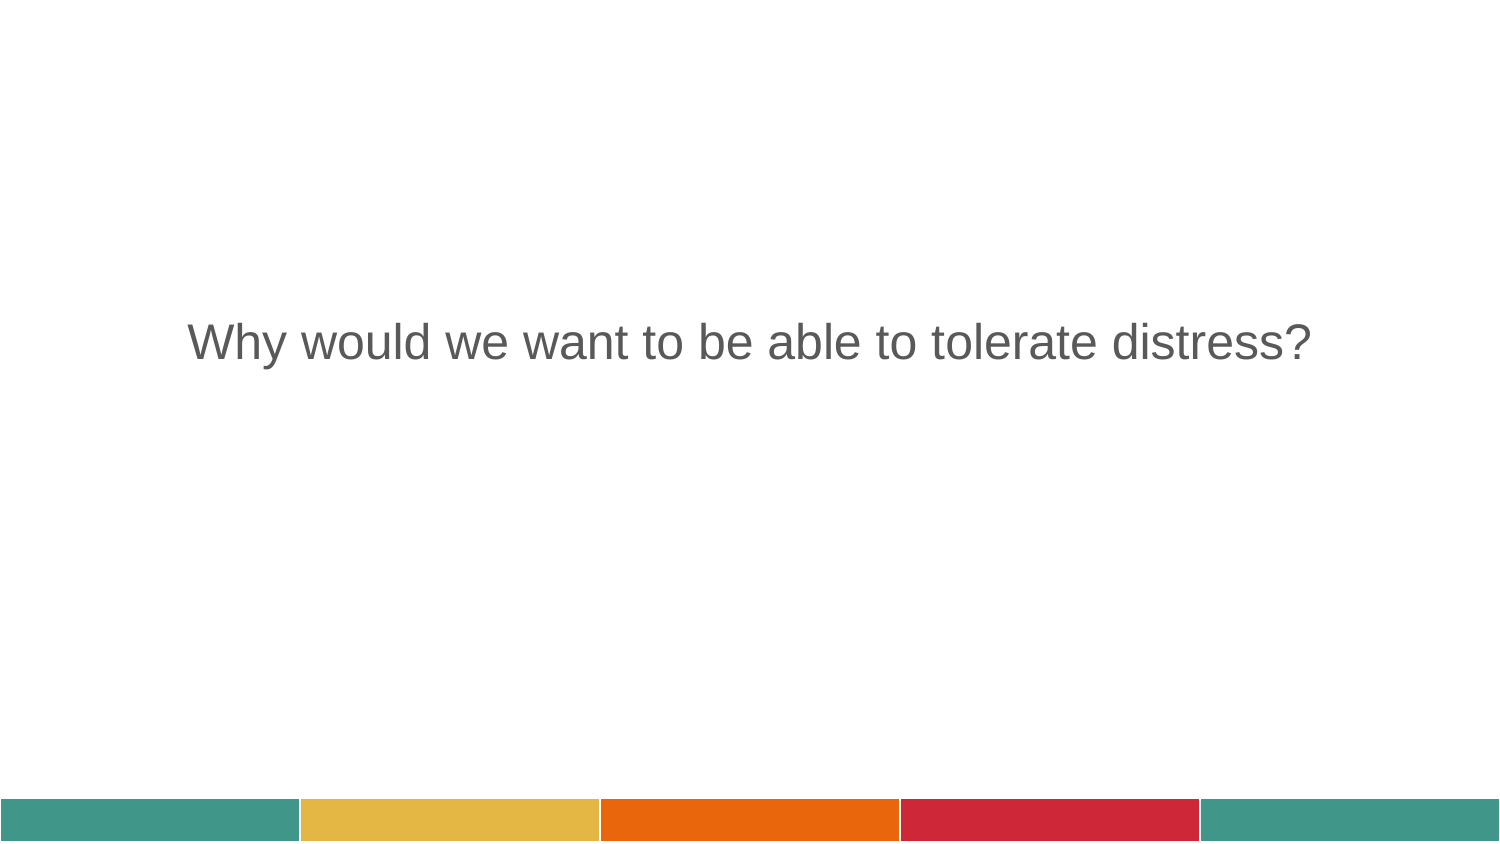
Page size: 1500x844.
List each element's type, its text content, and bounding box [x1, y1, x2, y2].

list Why would we want to be able to tolerate distress? [51, 189, 1449, 750]
